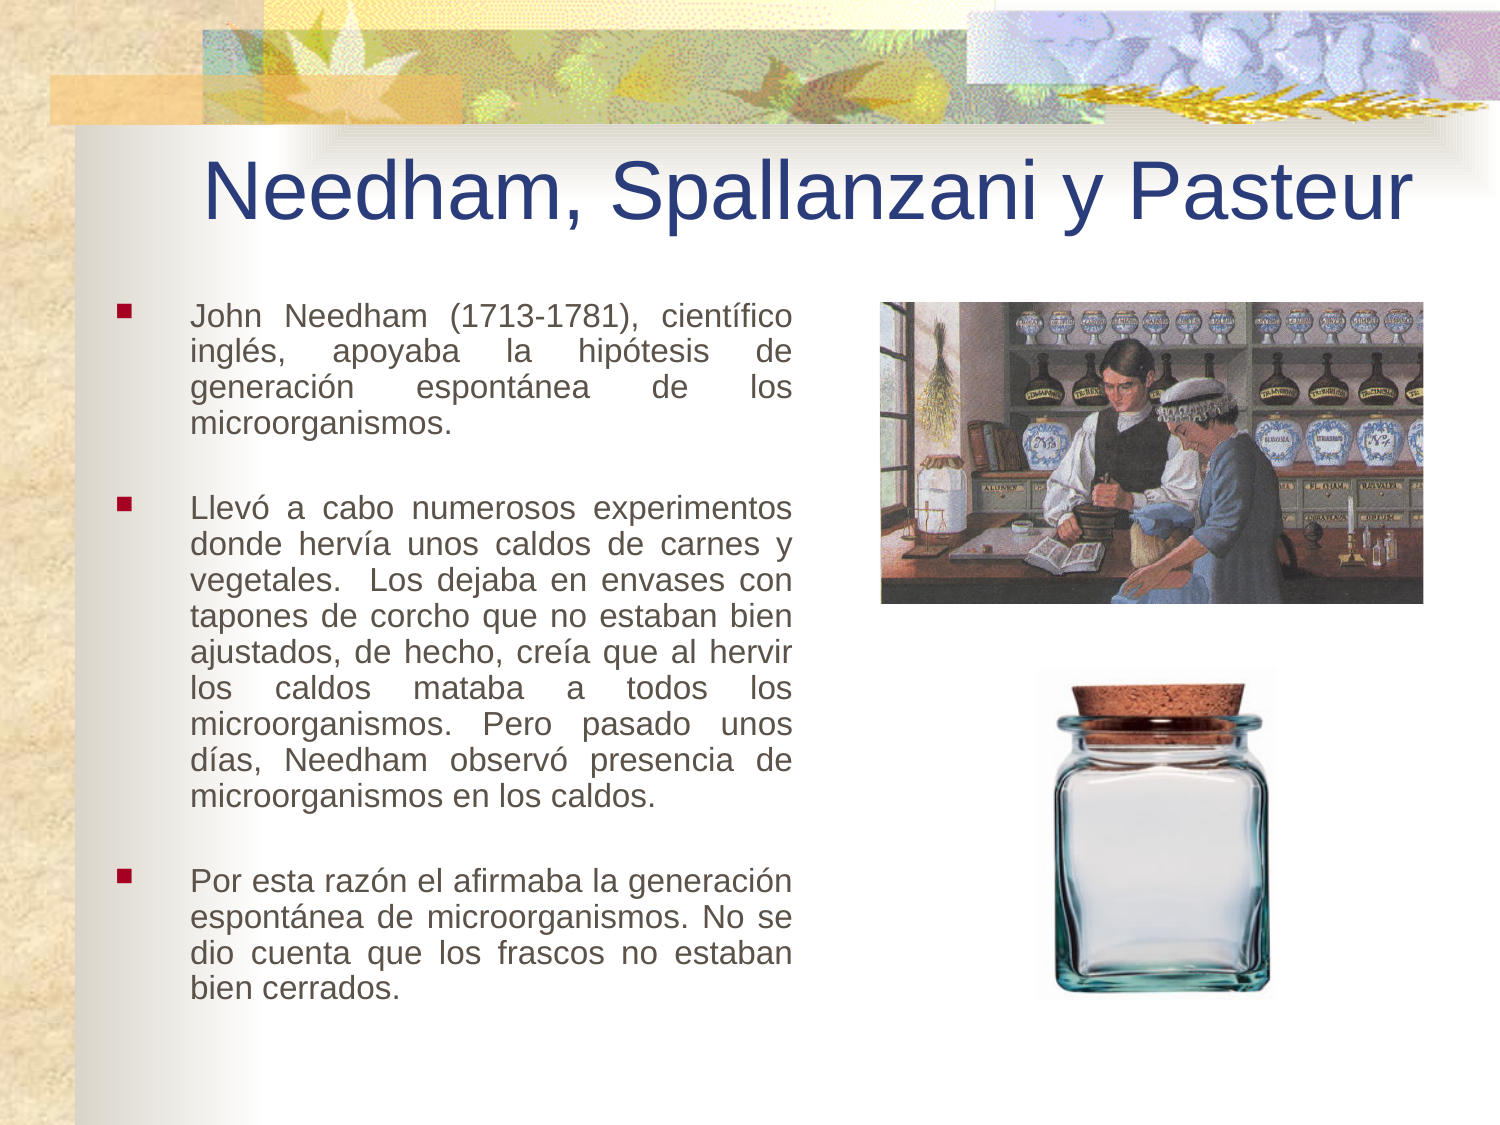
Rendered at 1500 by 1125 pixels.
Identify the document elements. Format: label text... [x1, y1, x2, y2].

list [879, 302, 1424, 604]
list John Needham (1713-1781), científico inglés, apoyaba la hipótesis de generación espontánea de los microorganismos. Llevó a cabo numerosos experimentos donde hervía unos caldos de carnes y vegetales. Los dejaba en envases con tapones de corcho que no estaban bien ajustados, de hecho, creía que al hervir los caldos mataba a todos los microorganismos. Pero pasado unos días, Needham observó presencia de microorganismos en los caldos. Por esta razón el afirmaba la generación espontánea de microorganismos. No se dio cuenta que los frascos no estaban bien cerrados. [100, 290, 810, 1083]
picture [1033, 668, 1293, 1000]
picture [0, 0, 1500, 1125]
title Needham, Spallanzani y Pasteur [170, 125, 1447, 244]
